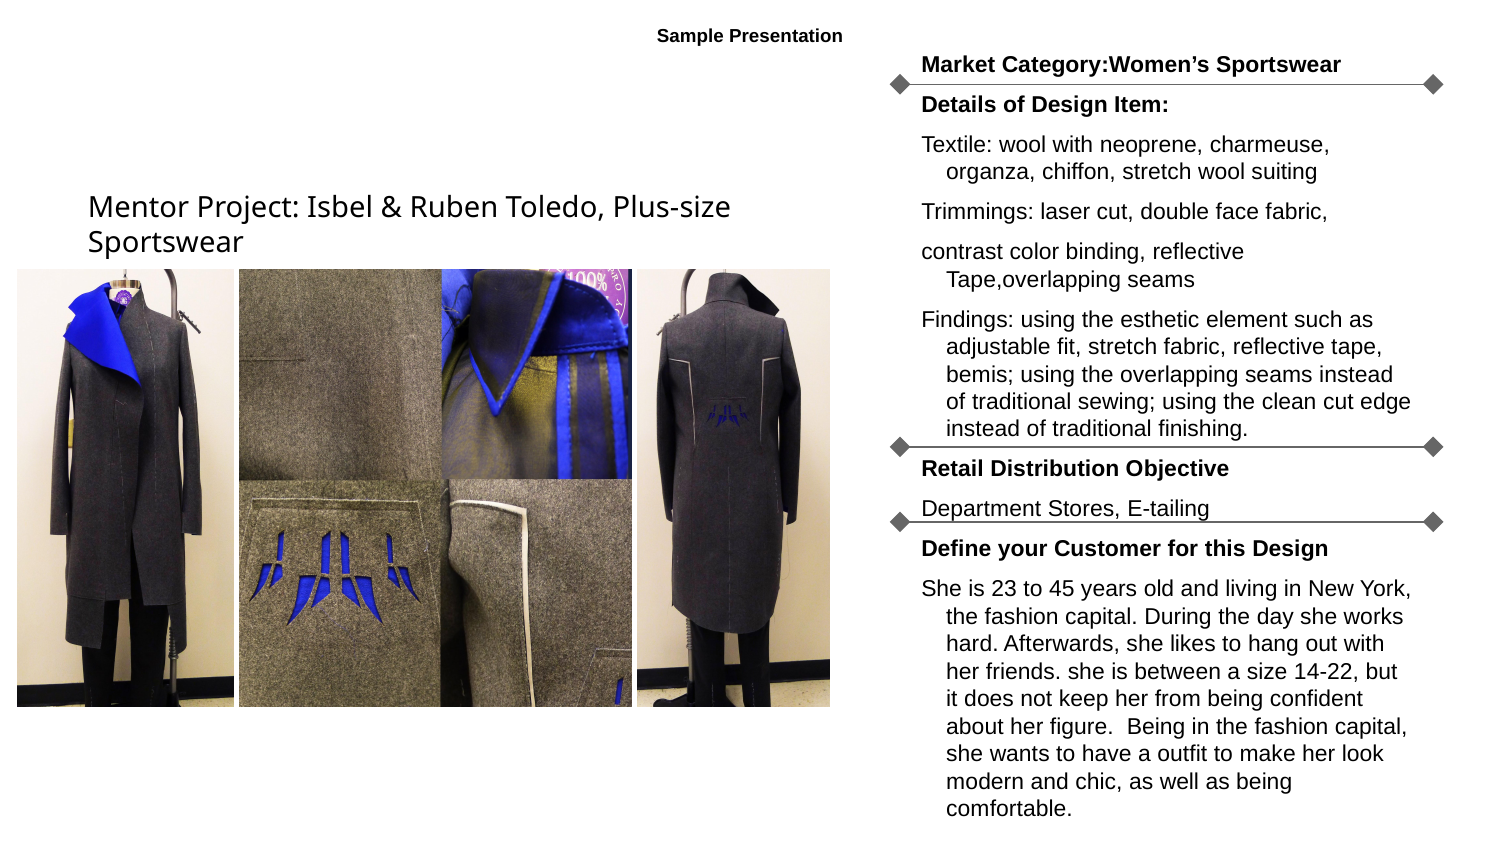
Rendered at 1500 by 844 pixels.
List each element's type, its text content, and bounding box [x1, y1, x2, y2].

picture [238, 269, 632, 707]
text_box Mentor Project: Isbel & Ruben Toledo, Plus-size Sportswear [72, 162, 871, 285]
picture [636, 269, 830, 707]
title Sample Presentation [75, 19, 1425, 62]
picture [17, 269, 234, 707]
list Market Category:Women’s Sportswear Details of Design Item: Textile: wool with neoprene, charmeuse, organza, chiffon, stretch wool suiting Trimmings: laser cut, double face fabric, contrast color binding, reflective Tape,overlapping seams Findings: using the esthetic element such as adjustable fit, stretch fabric, reflective tape, bemis; using the overlapping seams instead of traditional sewing; using the clean cut edge instead of traditional finishing. Retail Distribution Objective Department Stores, E-tailing Define your Customer for this Design She is 23 to 45 years old and living in New York, the fashion capital. During the day she works hard. Afterwards, she likes to hang out with her friends. she is between a size 14-22, but it does not keep her from being confident about her figure. Being in the fashion capital, she wants to have a outfit to make her look modern and chic, as well as being comfortable. [875, 34, 1429, 816]
